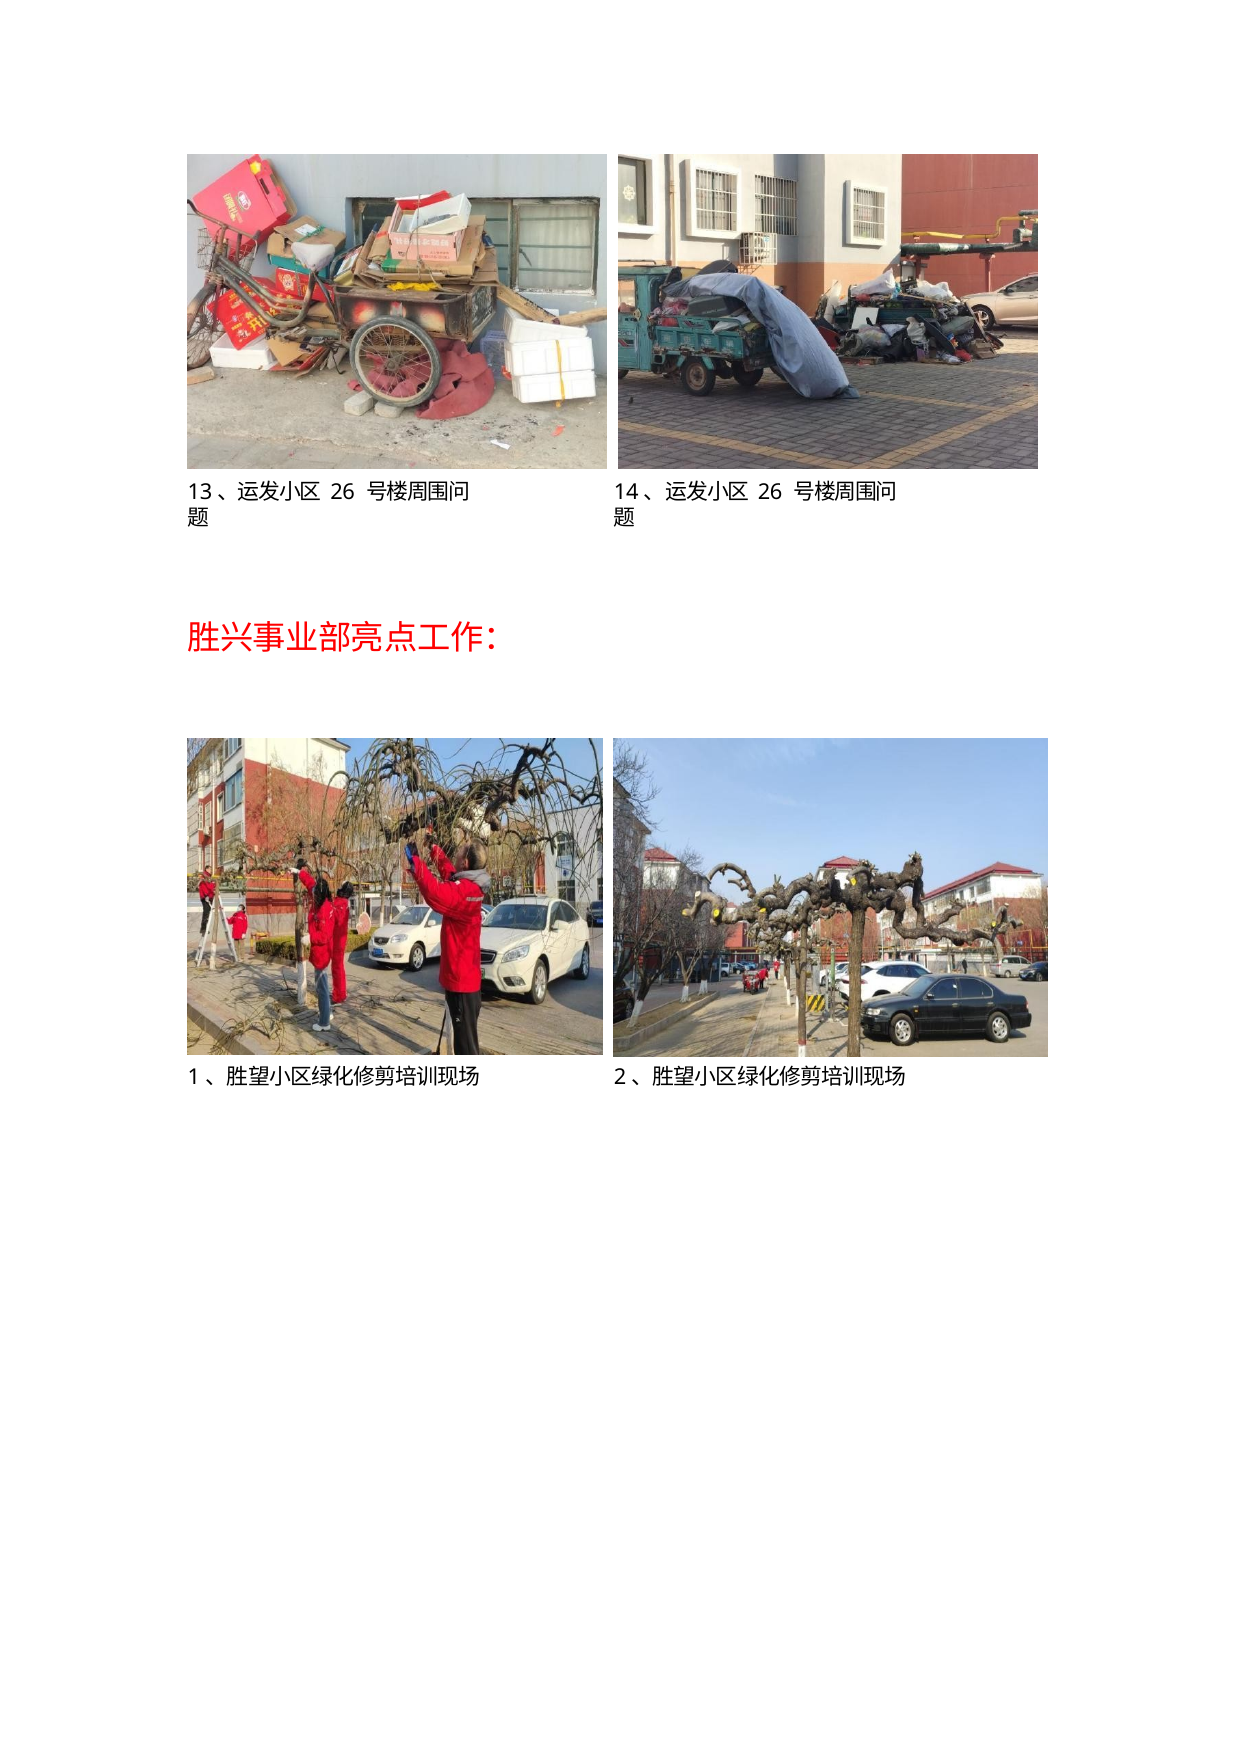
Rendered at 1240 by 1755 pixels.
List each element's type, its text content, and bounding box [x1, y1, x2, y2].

picture [187, 154, 607, 470]
text_box 13、运发小区 26 号楼周围问题 [185, 476, 485, 530]
text_box 1、胜望小区绿化修剪培训现场 [185, 1063, 485, 1089]
picture [187, 738, 603, 1056]
text_box 2、胜望小区绿化修剪培训现场 [611, 1064, 912, 1089]
text_box 胜兴事业部亮点工作： [185, 614, 523, 657]
text_box 14、运发小区 26 号楼周围问题 [611, 475, 912, 530]
picture [613, 738, 1048, 1057]
picture [618, 154, 1038, 470]
